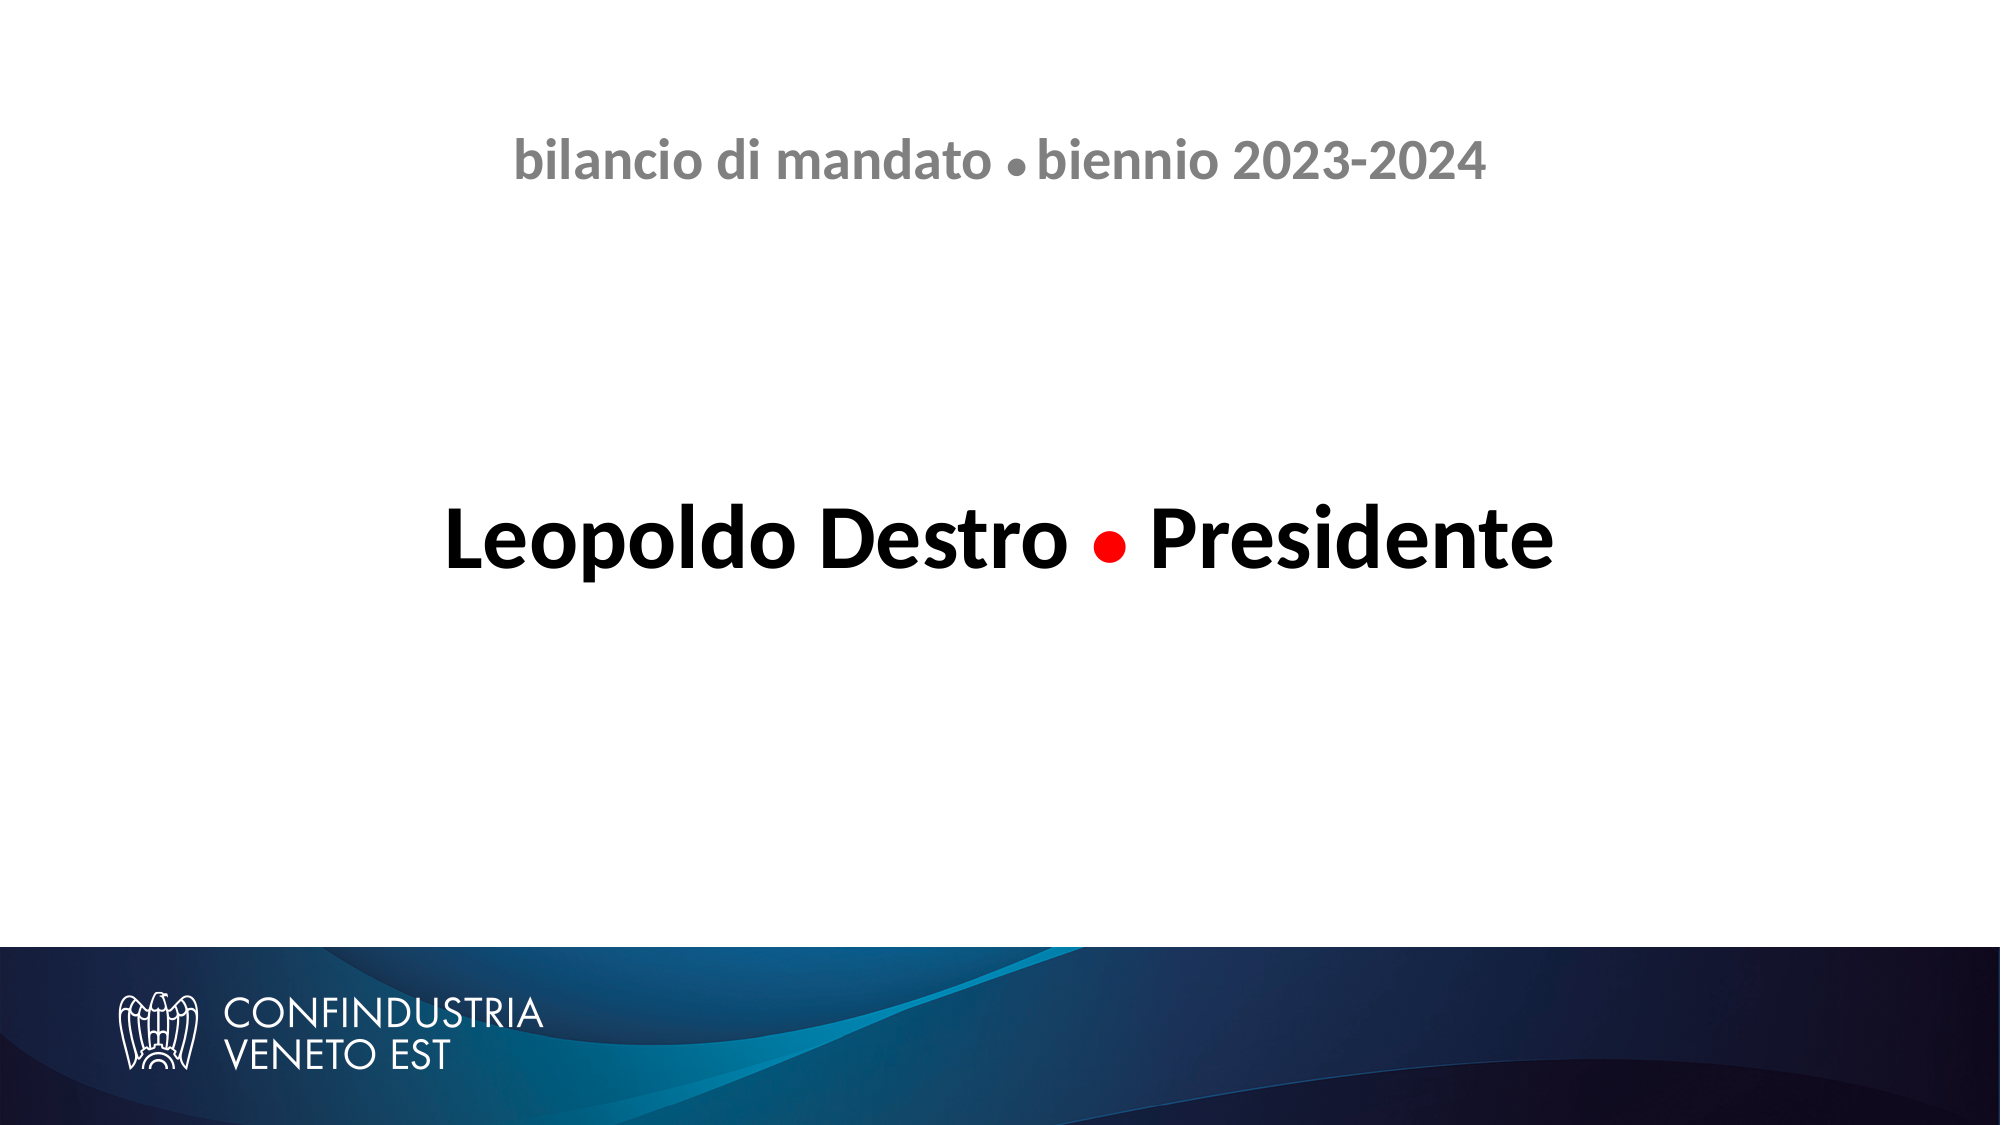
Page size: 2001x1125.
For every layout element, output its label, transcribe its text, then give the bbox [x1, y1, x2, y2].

text_box bilancio di mandato • biennio 2023-2024 [0, 113, 2000, 199]
picture [0, 947, 1037, 1125]
text_box Leopoldo Destro • Presidente [0, 469, 2000, 595]
picture [773, 947, 2000, 1125]
